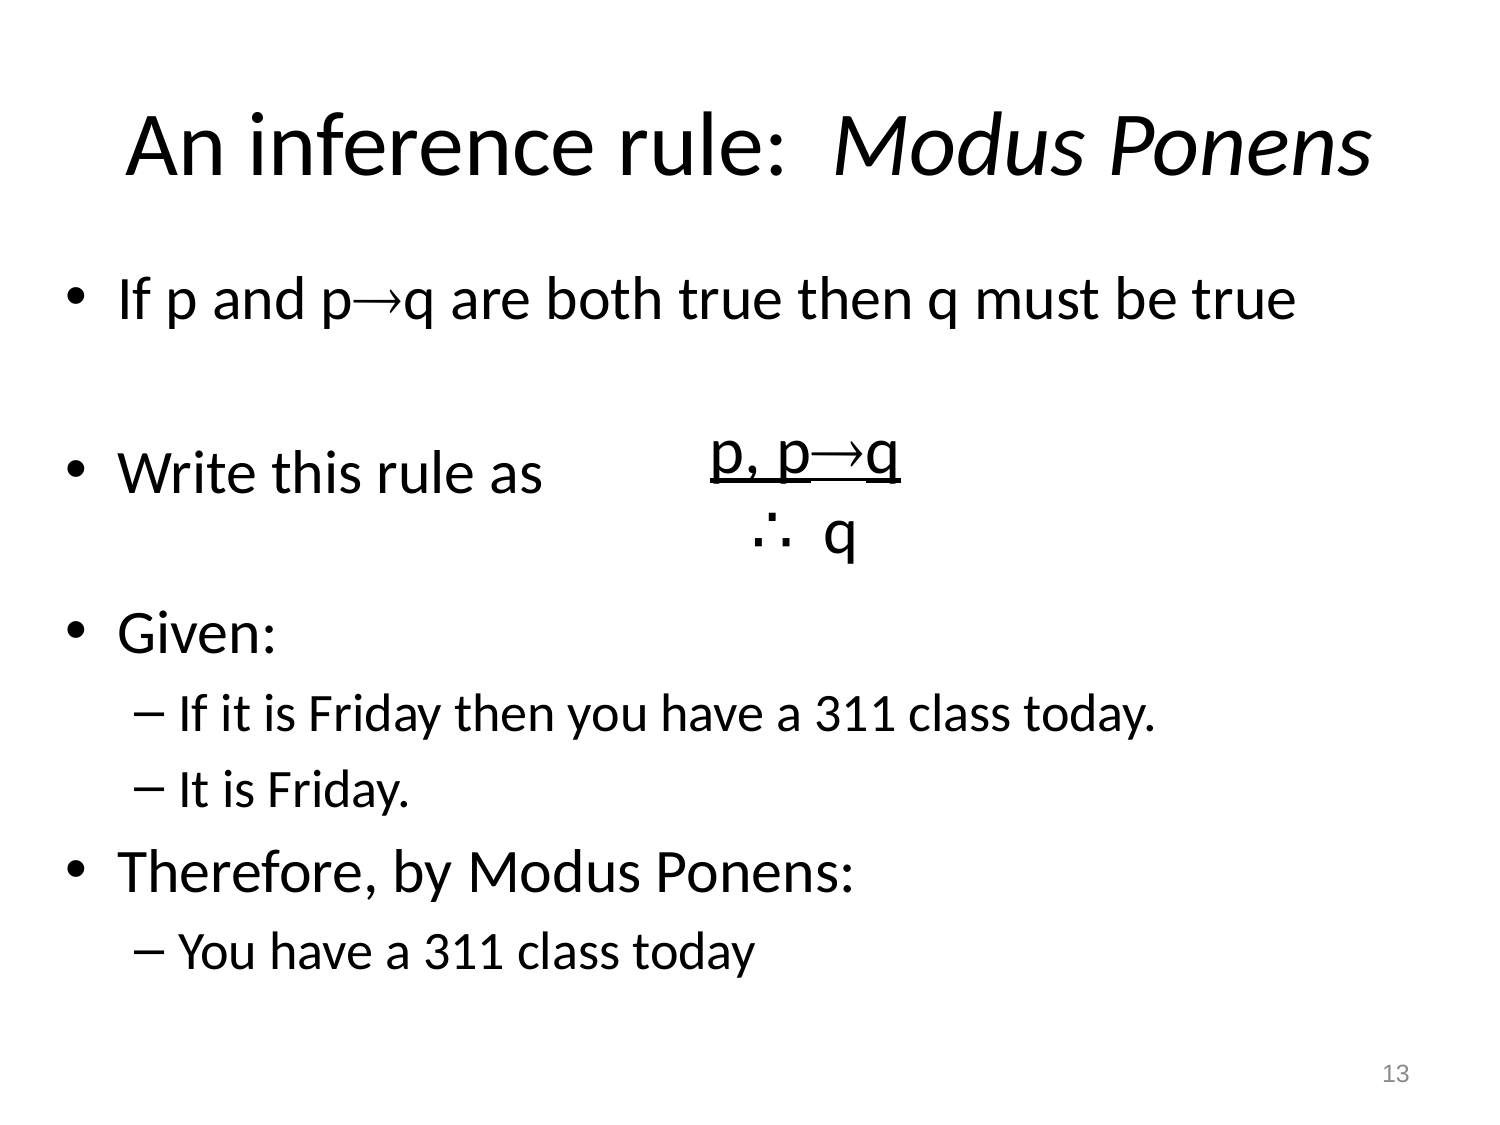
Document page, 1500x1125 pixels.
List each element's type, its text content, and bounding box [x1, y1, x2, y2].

title An inference rule: Modus Ponens [75, 45, 1425, 233]
slide_number 13 [1074, 1042, 1425, 1103]
text_box p, pq ∴ q [694, 399, 916, 575]
list If p and pq are both true then q must be true Write this rule as Given: If it is Friday then you have a 311 class today. It is Friday. Therefore, by Modus Ponens: You have a 311 class today [50, 249, 1463, 993]
